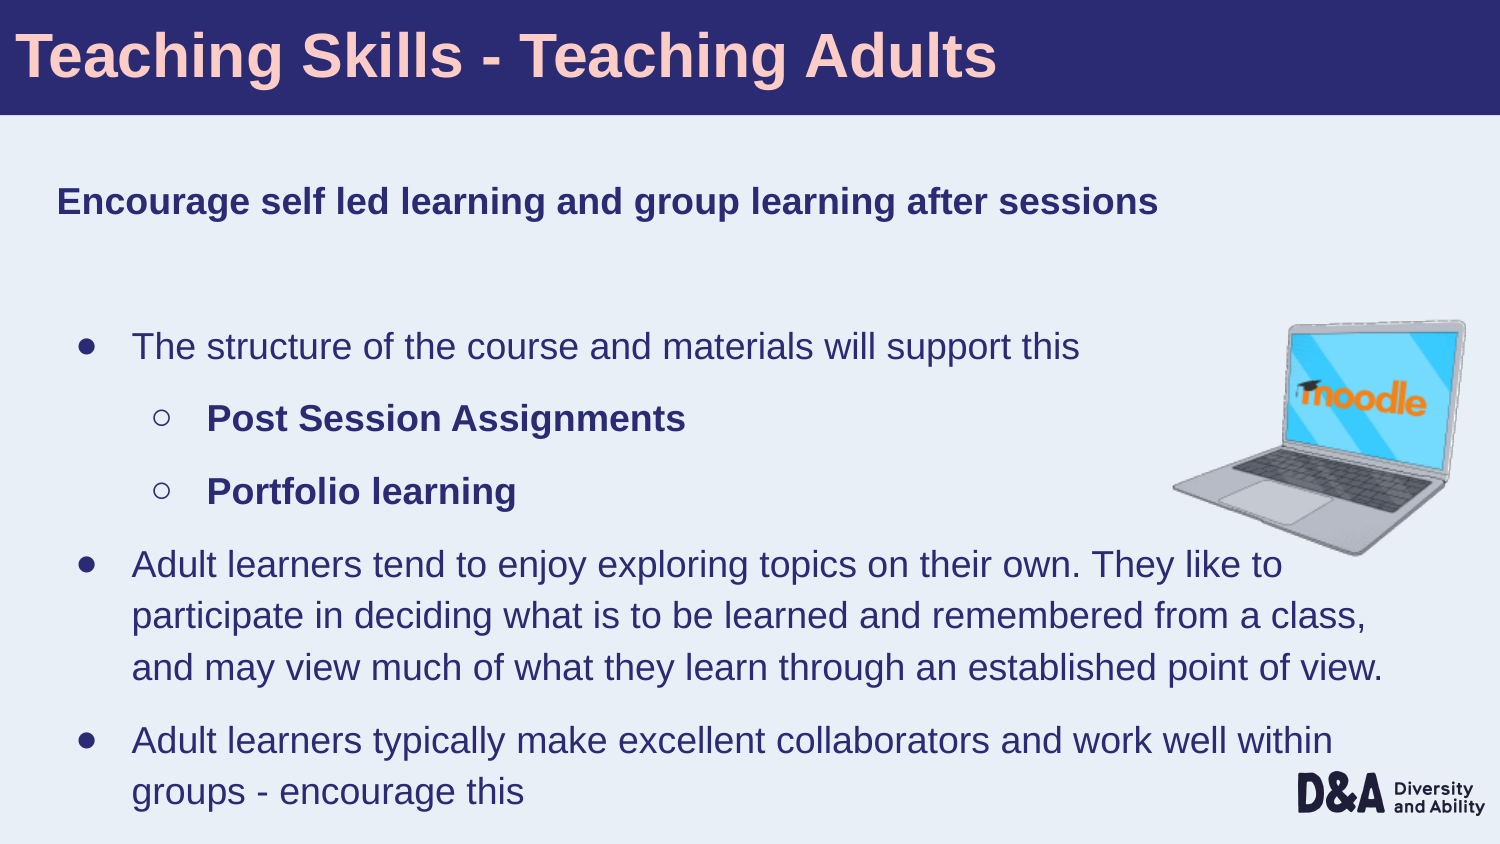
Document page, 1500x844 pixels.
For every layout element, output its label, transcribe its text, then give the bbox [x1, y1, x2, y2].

list Encourage self led learning and group learning after sessions The structure of the course and materials will support this Post Session Assignments Portfolio learning Adult learners tend to enjoy exploring topics on their own. They like to participate in deciding what is to be learned and remembered from a class, and may view much of what they learn through an established point of view. Adult learners typically make excellent collaborators and work well within groups - encourage this [41, 154, 945, 631]
title Teaching Skills - Teaching Adults [0, 0, 1500, 116]
picture [950, 69, 1500, 817]
